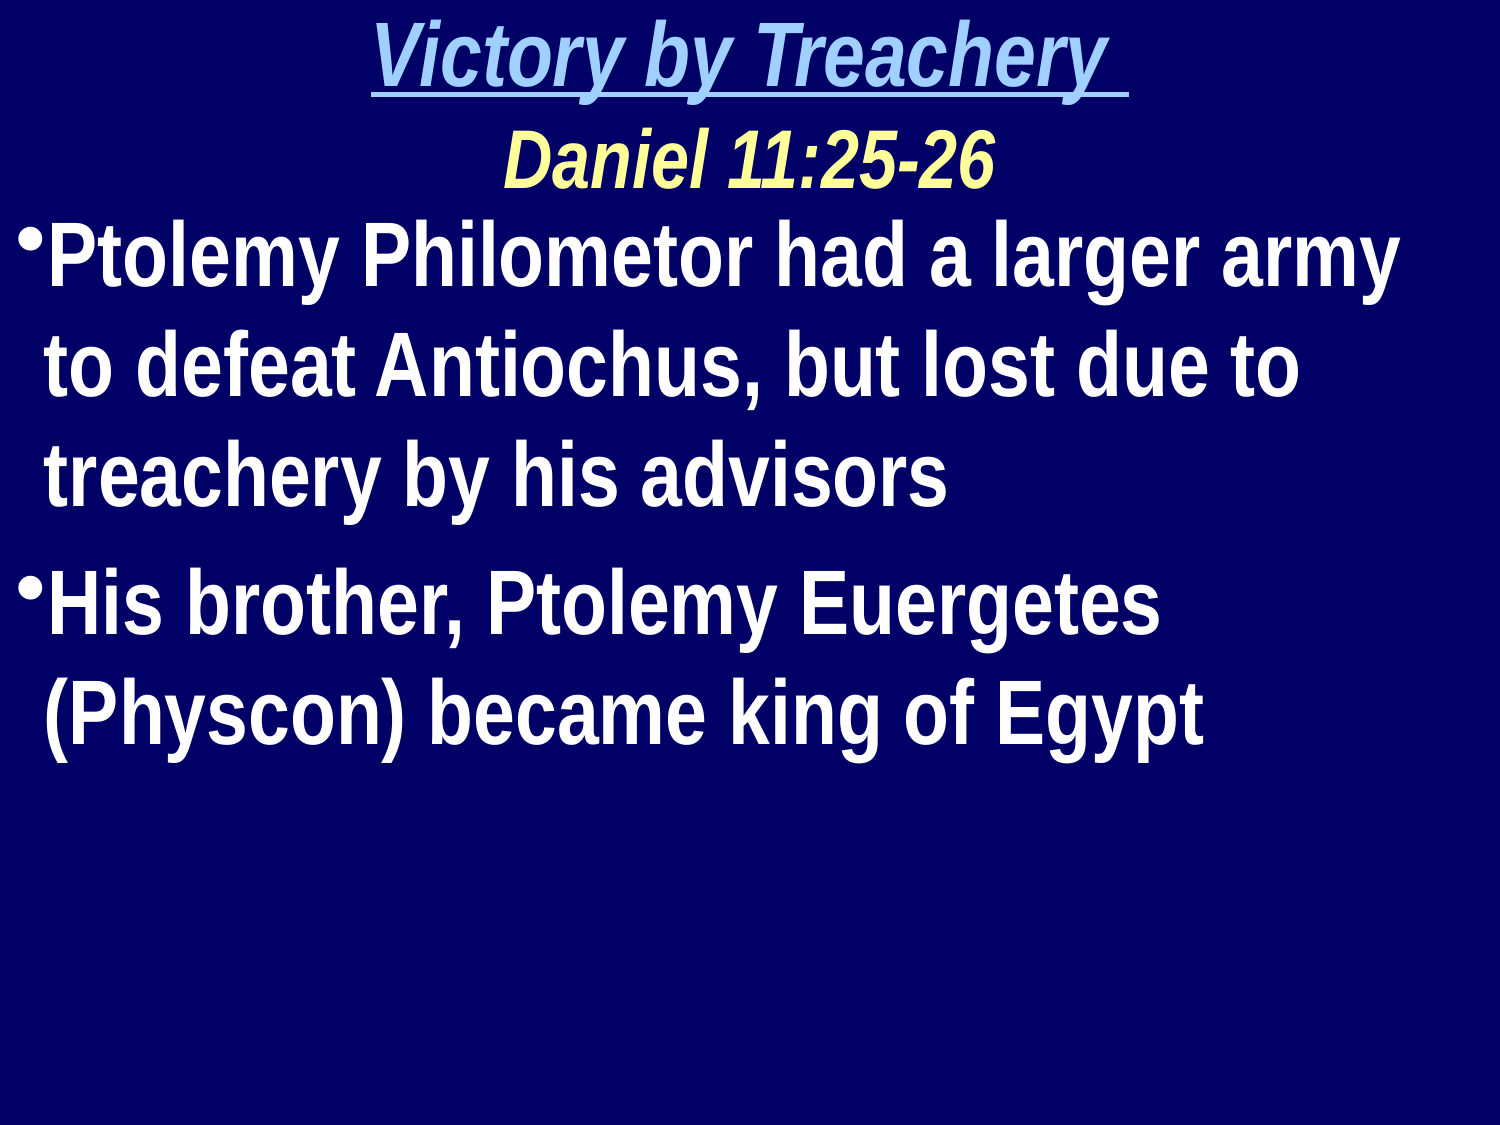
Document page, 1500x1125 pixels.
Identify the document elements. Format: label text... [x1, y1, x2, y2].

list Ptolemy Philometor had a larger army to defeat Antiochus, but lost due to treachery by his advisors His brother, Ptolemy Euergetes (Physcon) became king of Egypt [0, 187, 1500, 1125]
title Victory by Treachery Daniel 11:25-26 [0, 0, 1500, 187]
